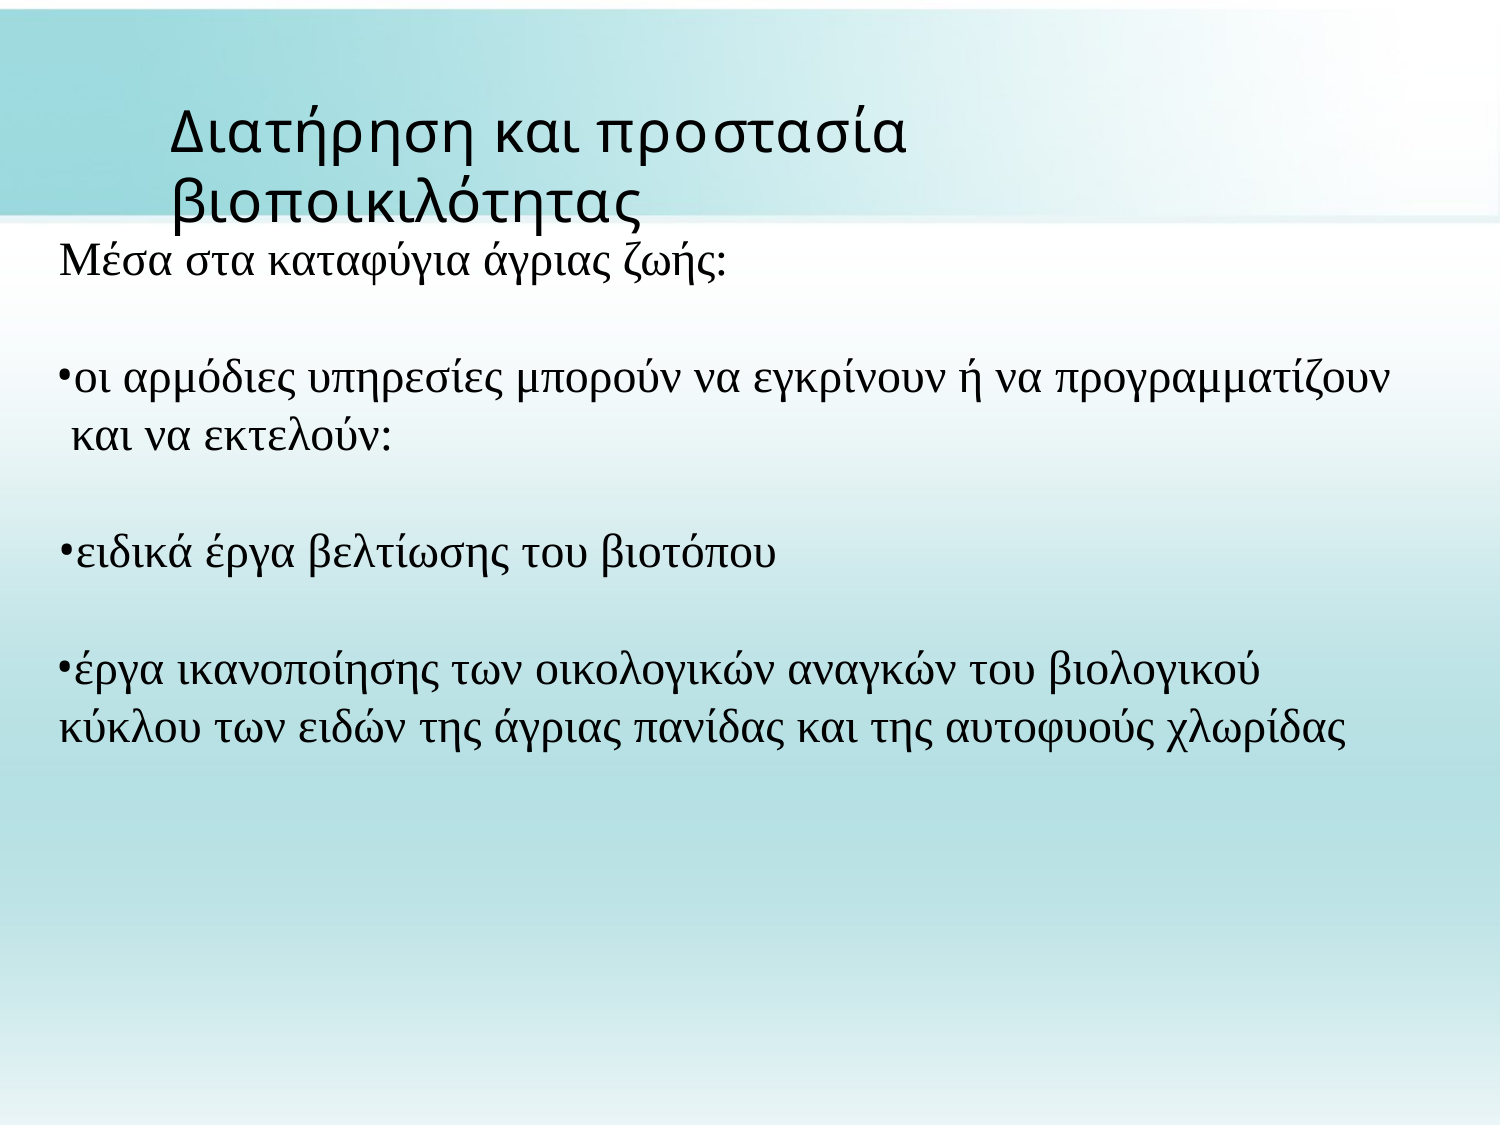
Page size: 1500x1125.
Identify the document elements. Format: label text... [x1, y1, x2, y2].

title Διατήρηση και προστασία βιοποικιλότητας [137, 92, 1363, 282]
text_box Μέσα στα καταφύγια άγριας ζωής: οι αρμόδιες υπηρεσίες μπορούν να εγκρίνουν ή να προγραμματίζουν και να εκτελούν: ειδικά έργα βελτίωσης του βιοτόπου έργα ικανοποίησης των οικολογικών αναγκών του βιολογικού κύκλου των ειδών της άγριας πανίδας και της αυτοφυούς χλωρίδας [56, 225, 1397, 752]
picture [0, 0, 1500, 1125]
